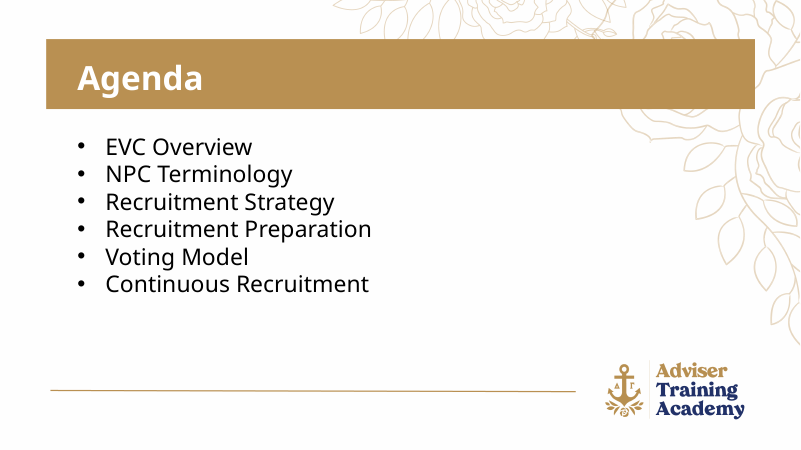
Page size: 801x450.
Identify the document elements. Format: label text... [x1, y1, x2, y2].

list EVC Overview NPC Terminology Recruitment Strategy Recruitment Preparation Voting Model Continuous Recruitment [62, 125, 738, 350]
list Agenda [62, 50, 738, 100]
picture [0, 0, 801, 450]
